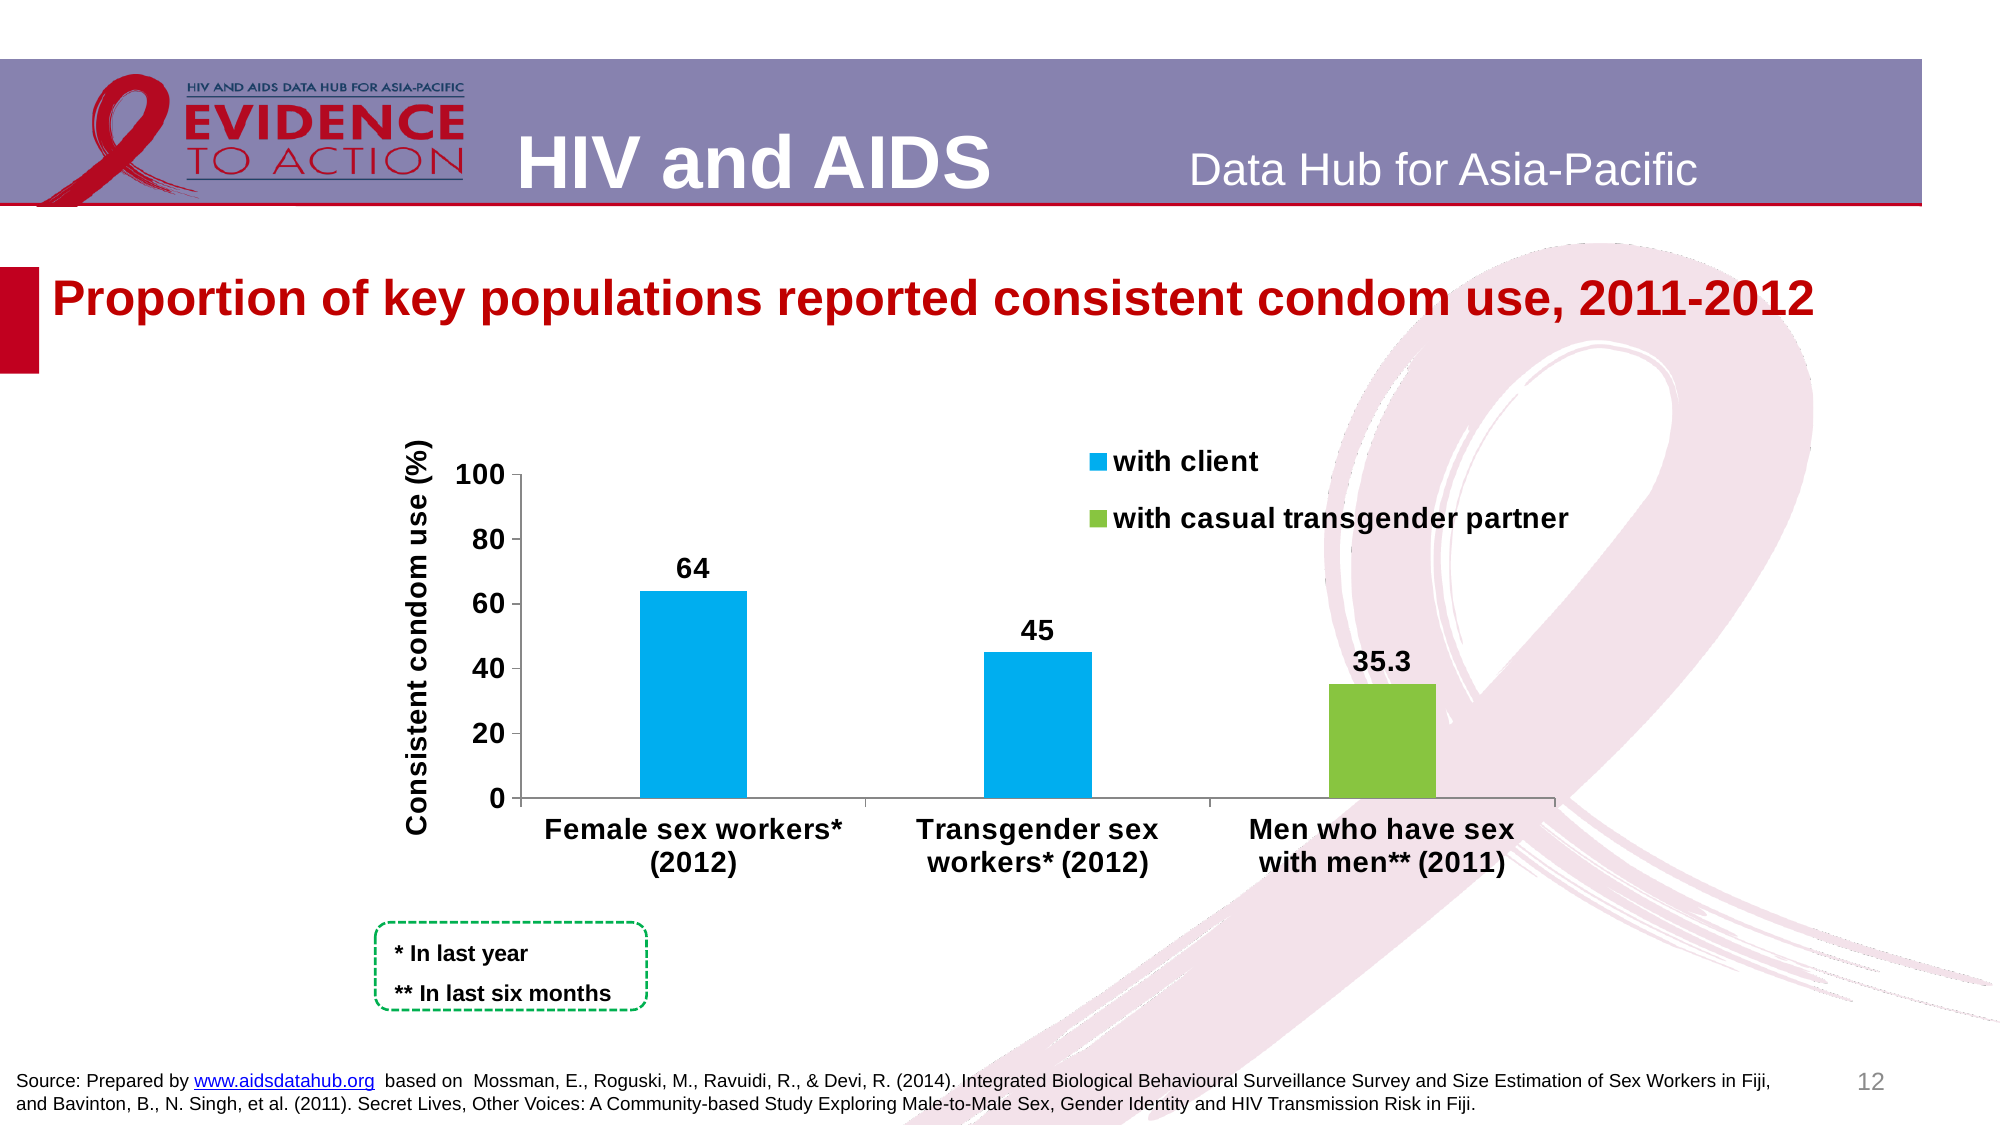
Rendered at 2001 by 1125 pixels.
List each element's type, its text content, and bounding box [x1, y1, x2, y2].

slide_number 12 [1781, 1042, 1900, 1103]
title Proportion of key populations reported consistent condom use, 2011-2012 [37, 257, 1875, 341]
picture [11, 74, 469, 207]
picture [706, 181, 2000, 1125]
chart [373, 420, 1603, 1012]
text_box Source: Prepared by www.aidsdatahub.org based on Mossman, E., Roguski, M., Ravuidi, R., & Devi, R. (2014). Integrated Biological Behavioural Surveillance Survey and Size Estimation of Sex Workers in Fiji, and Bavinton, B., N. Singh, et al. (2011). Secret Lives, Other Voices: A Community-based Study Exploring Male-to-Male Sex, Gender Identity and HIV Transmission Risk in Fiji. [1, 1061, 1815, 1122]
